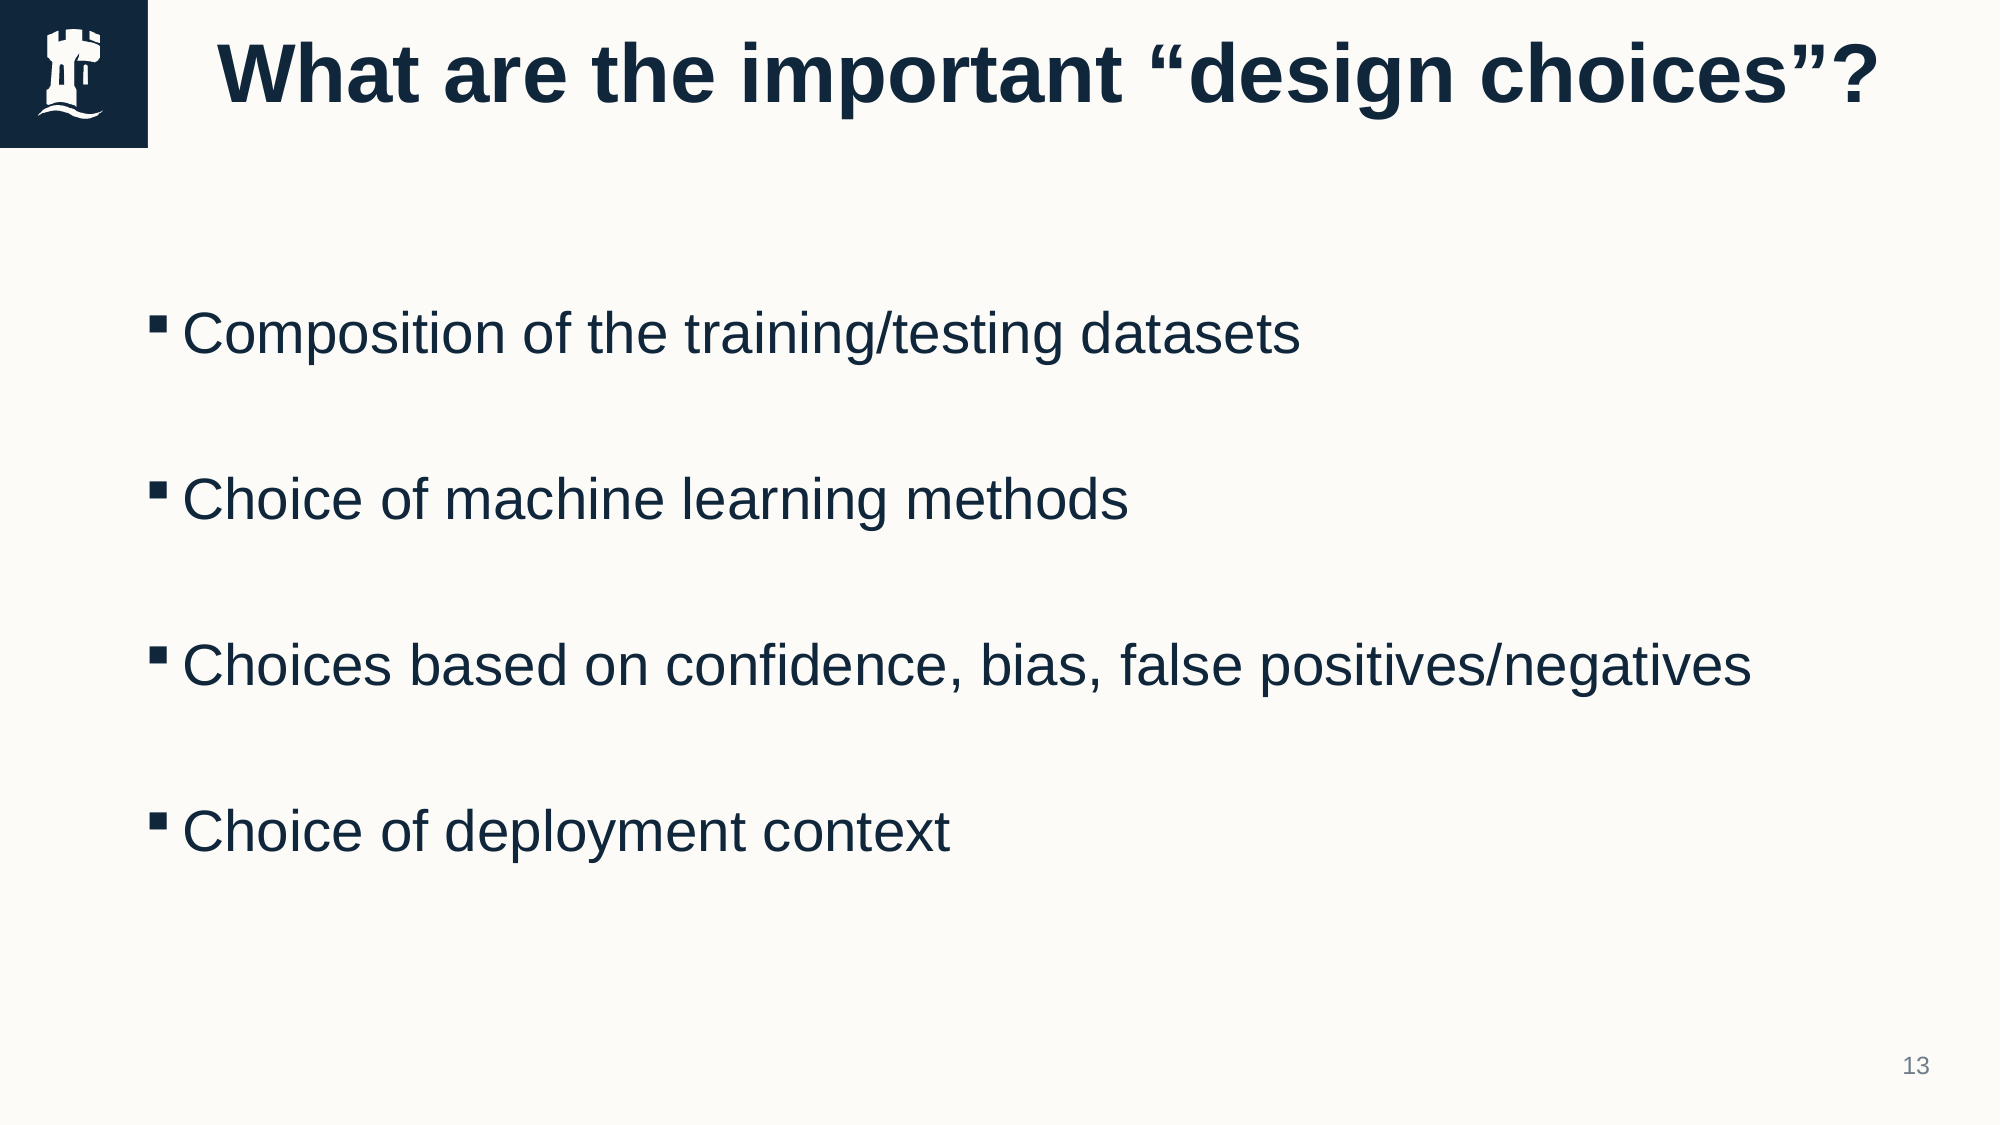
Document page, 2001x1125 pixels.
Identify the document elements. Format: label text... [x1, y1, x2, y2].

title What are the important “design choices”? [217, 0, 1931, 148]
list Composition of the training/testing datasets Choice of machine learning methods Choices based on confidence, bias, false positives/negatives Choice of deployment context [69, 222, 1931, 1021]
picture [0, 0, 148, 148]
slide_number 13 [1812, 1049, 1931, 1083]
